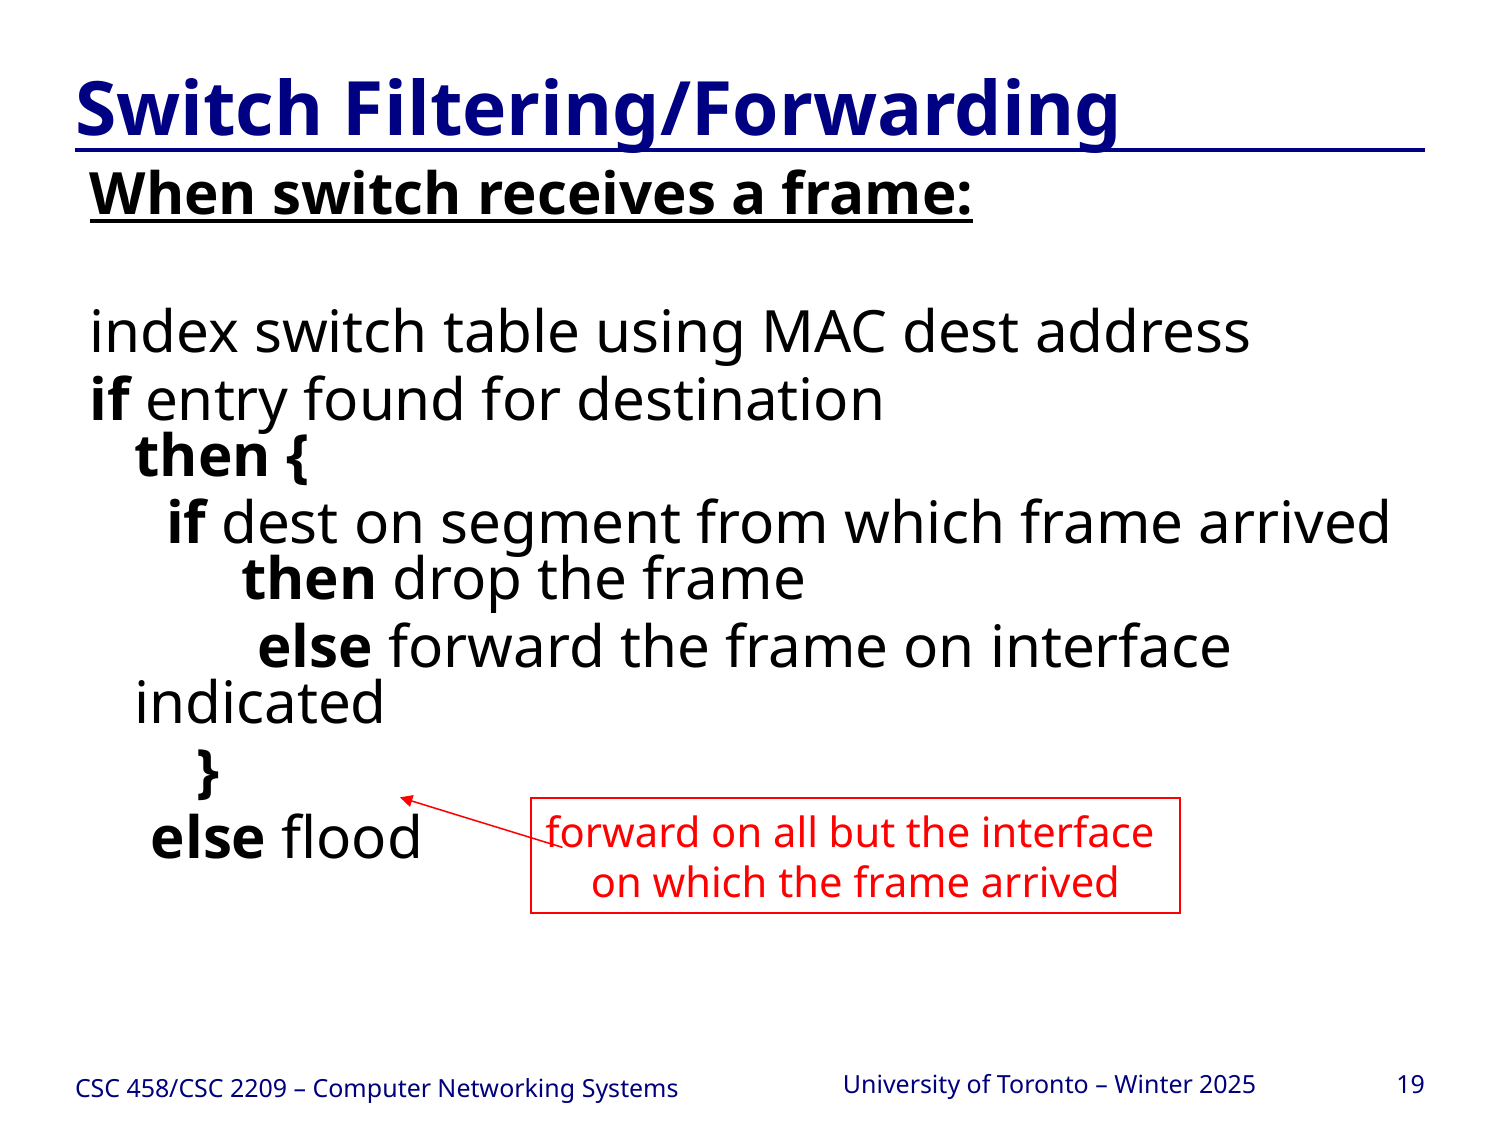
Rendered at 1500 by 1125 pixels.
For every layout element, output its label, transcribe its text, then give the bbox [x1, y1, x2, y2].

text_box [399, 795, 563, 848]
title Switch Filtering/Forwarding [75, 50, 1425, 150]
slide_number CSC 458/CSC 2209 – Computer Networking Systems [75, 1042, 800, 1103]
slide_number 19 [1299, 1042, 1425, 1103]
footer University of Toronto – Winter 2025 [812, 1042, 1288, 1103]
list When switch receives a frame: index switch table using MAC dest address if entry found for destination then { if dest on segment from which frame arrived then drop the frame else forward the frame on interface indicated } else flood [75, 162, 1425, 1038]
text_box forward on all but the interface on which the frame arrived [530, 798, 1181, 913]
